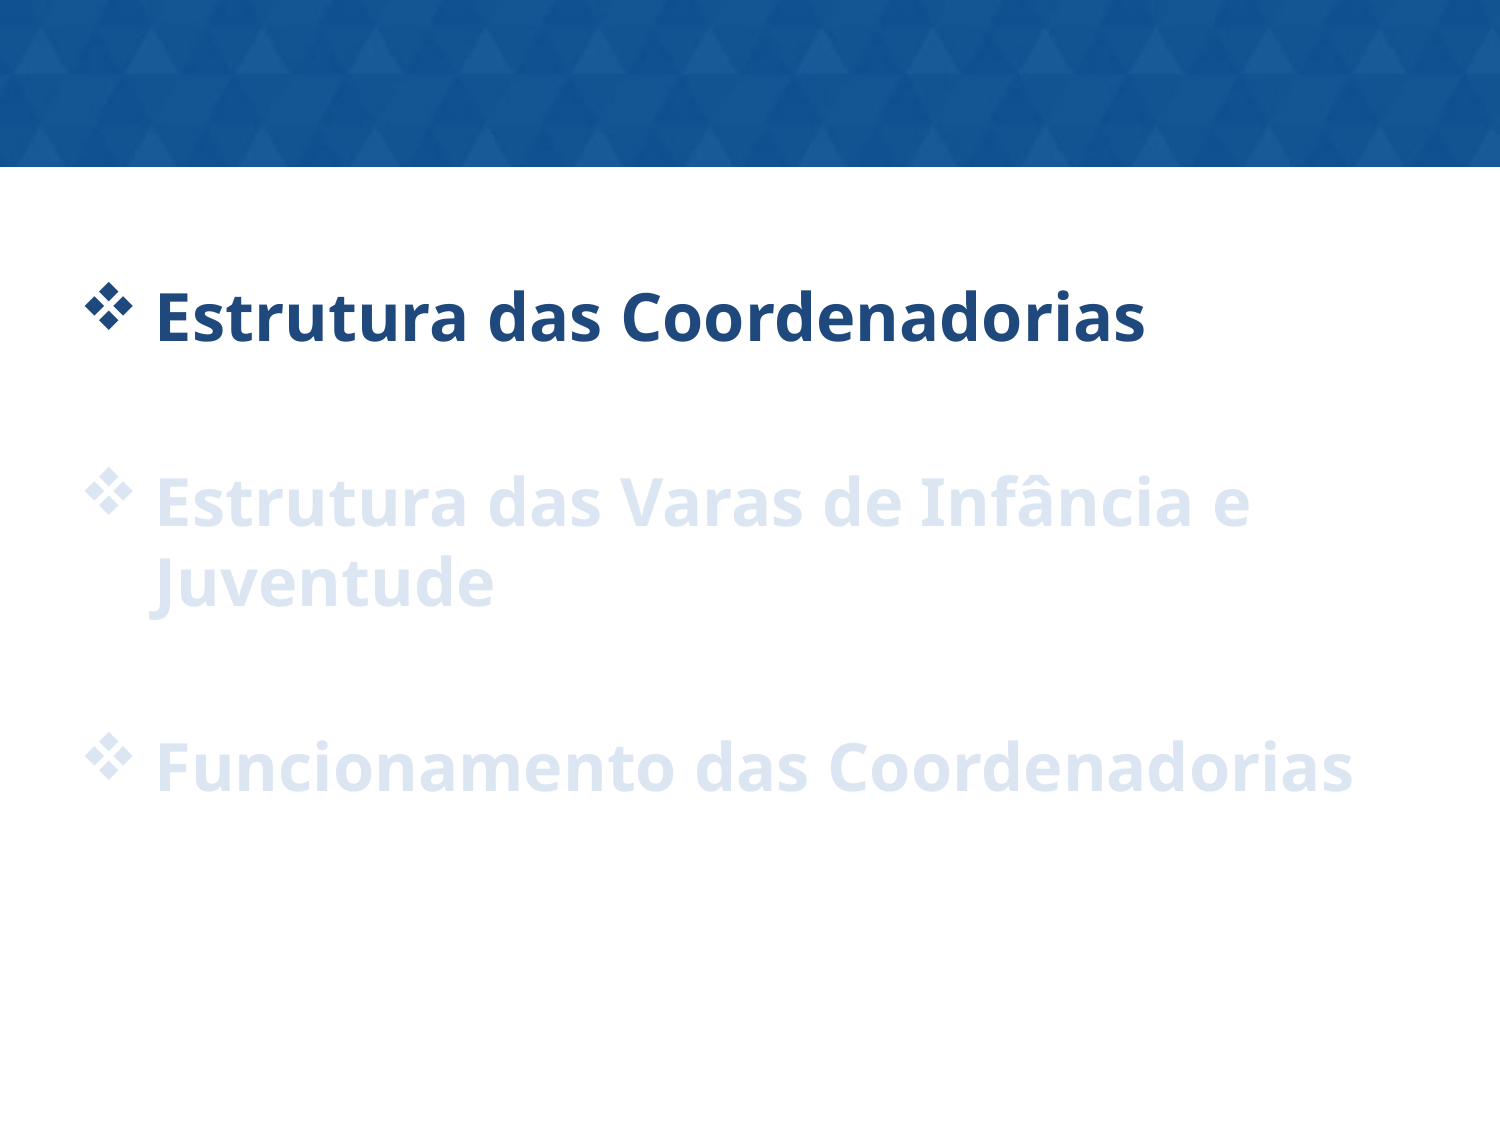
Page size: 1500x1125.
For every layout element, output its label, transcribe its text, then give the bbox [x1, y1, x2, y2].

picture [0, 0, 1500, 167]
text_box Estrutura das Coordenadorias Estrutura das Varas de Infância e Juventude Funcionamento das Coordenadorias [64, 267, 1459, 812]
